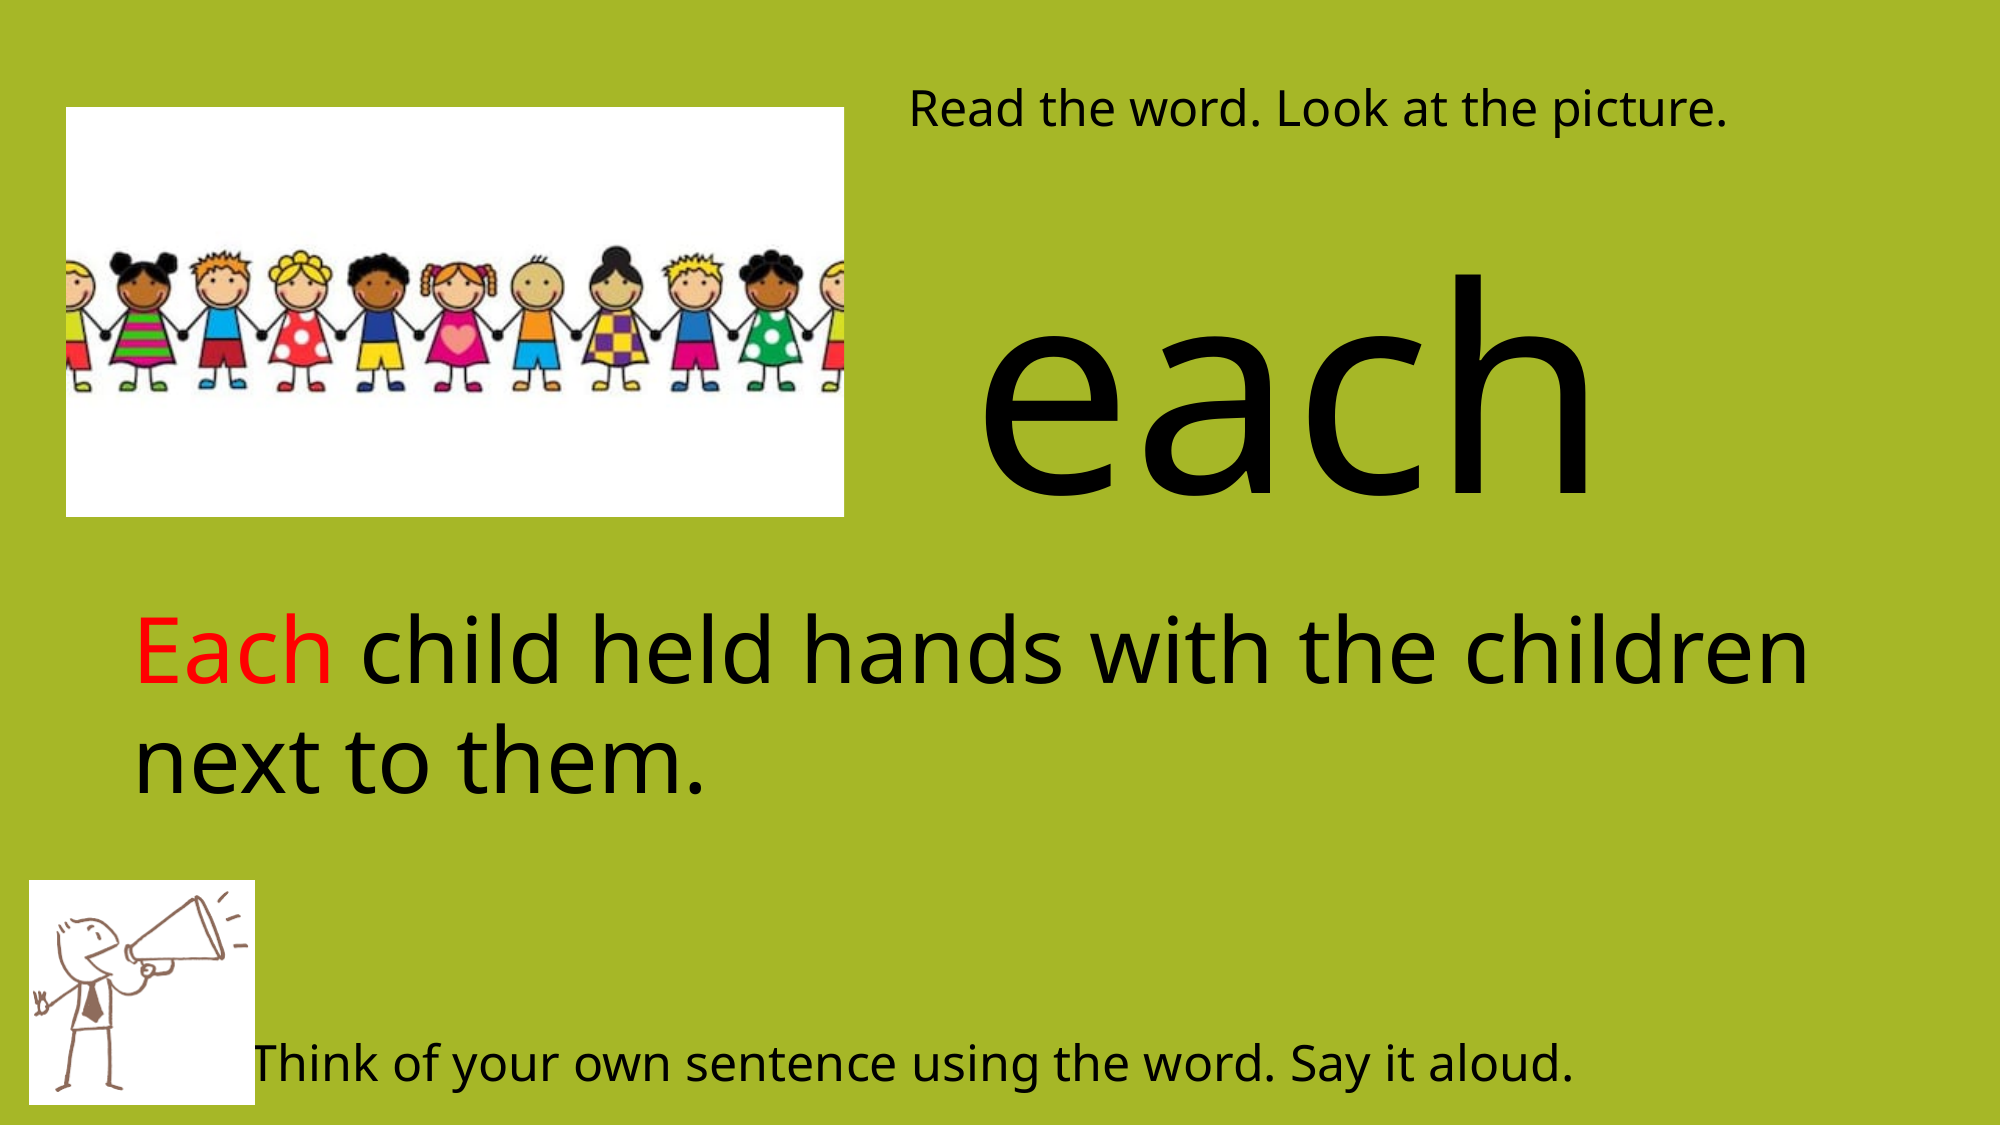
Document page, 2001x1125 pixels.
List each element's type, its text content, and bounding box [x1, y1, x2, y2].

text_box Each child held hands with the children next to them. Think of your own sentence using the word. Say it aloud. [118, 584, 1882, 1100]
text_box Read the word. Look at the picture. [893, 69, 1934, 144]
picture [65, 106, 845, 517]
text_box each [955, 198, 1786, 559]
picture [29, 880, 255, 1105]
